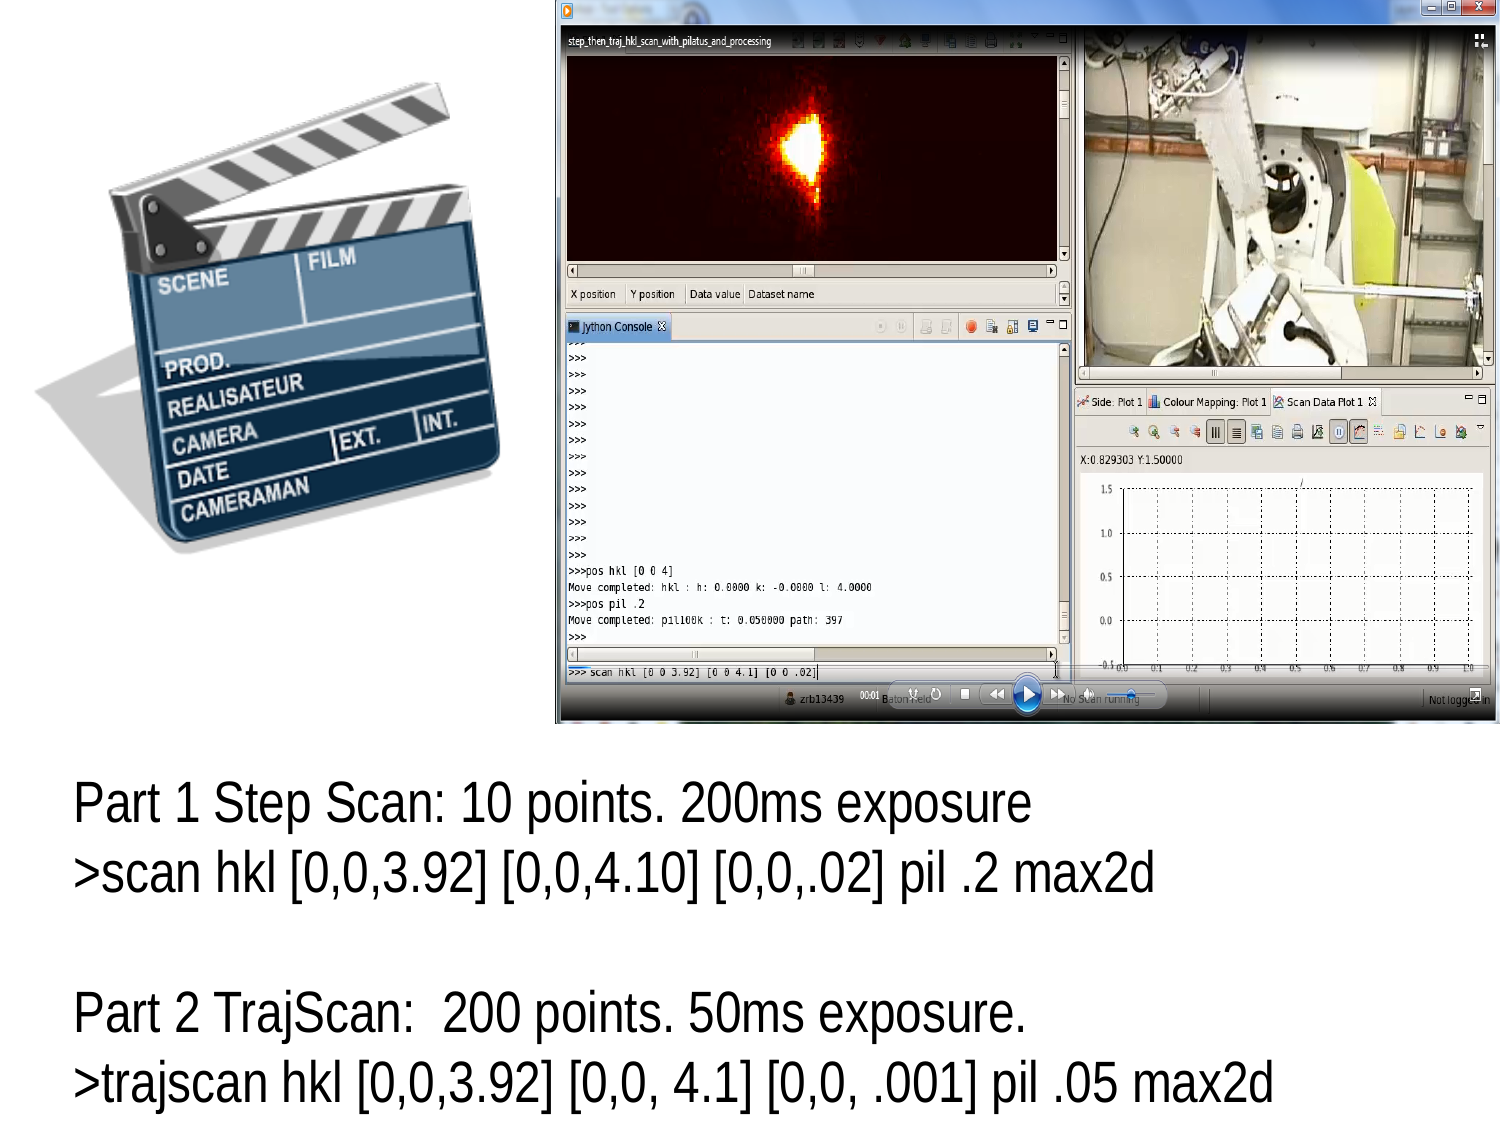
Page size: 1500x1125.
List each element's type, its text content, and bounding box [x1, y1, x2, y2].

picture [554, 0, 1500, 724]
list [29, 77, 508, 557]
text_box Part 1 Step Scan: 10 points. 200ms exposure >scan hkl [0,0,3.92] [0,0,4.10] [0,0,.02] pil .2 max2d Part 2 TrajScan: 200 points. 50ms exposure. >trajscan hkl [0,0,3.92] [0,0, 4.1] [0,0, .001] pil .05 max2d [58, 756, 1500, 1122]
